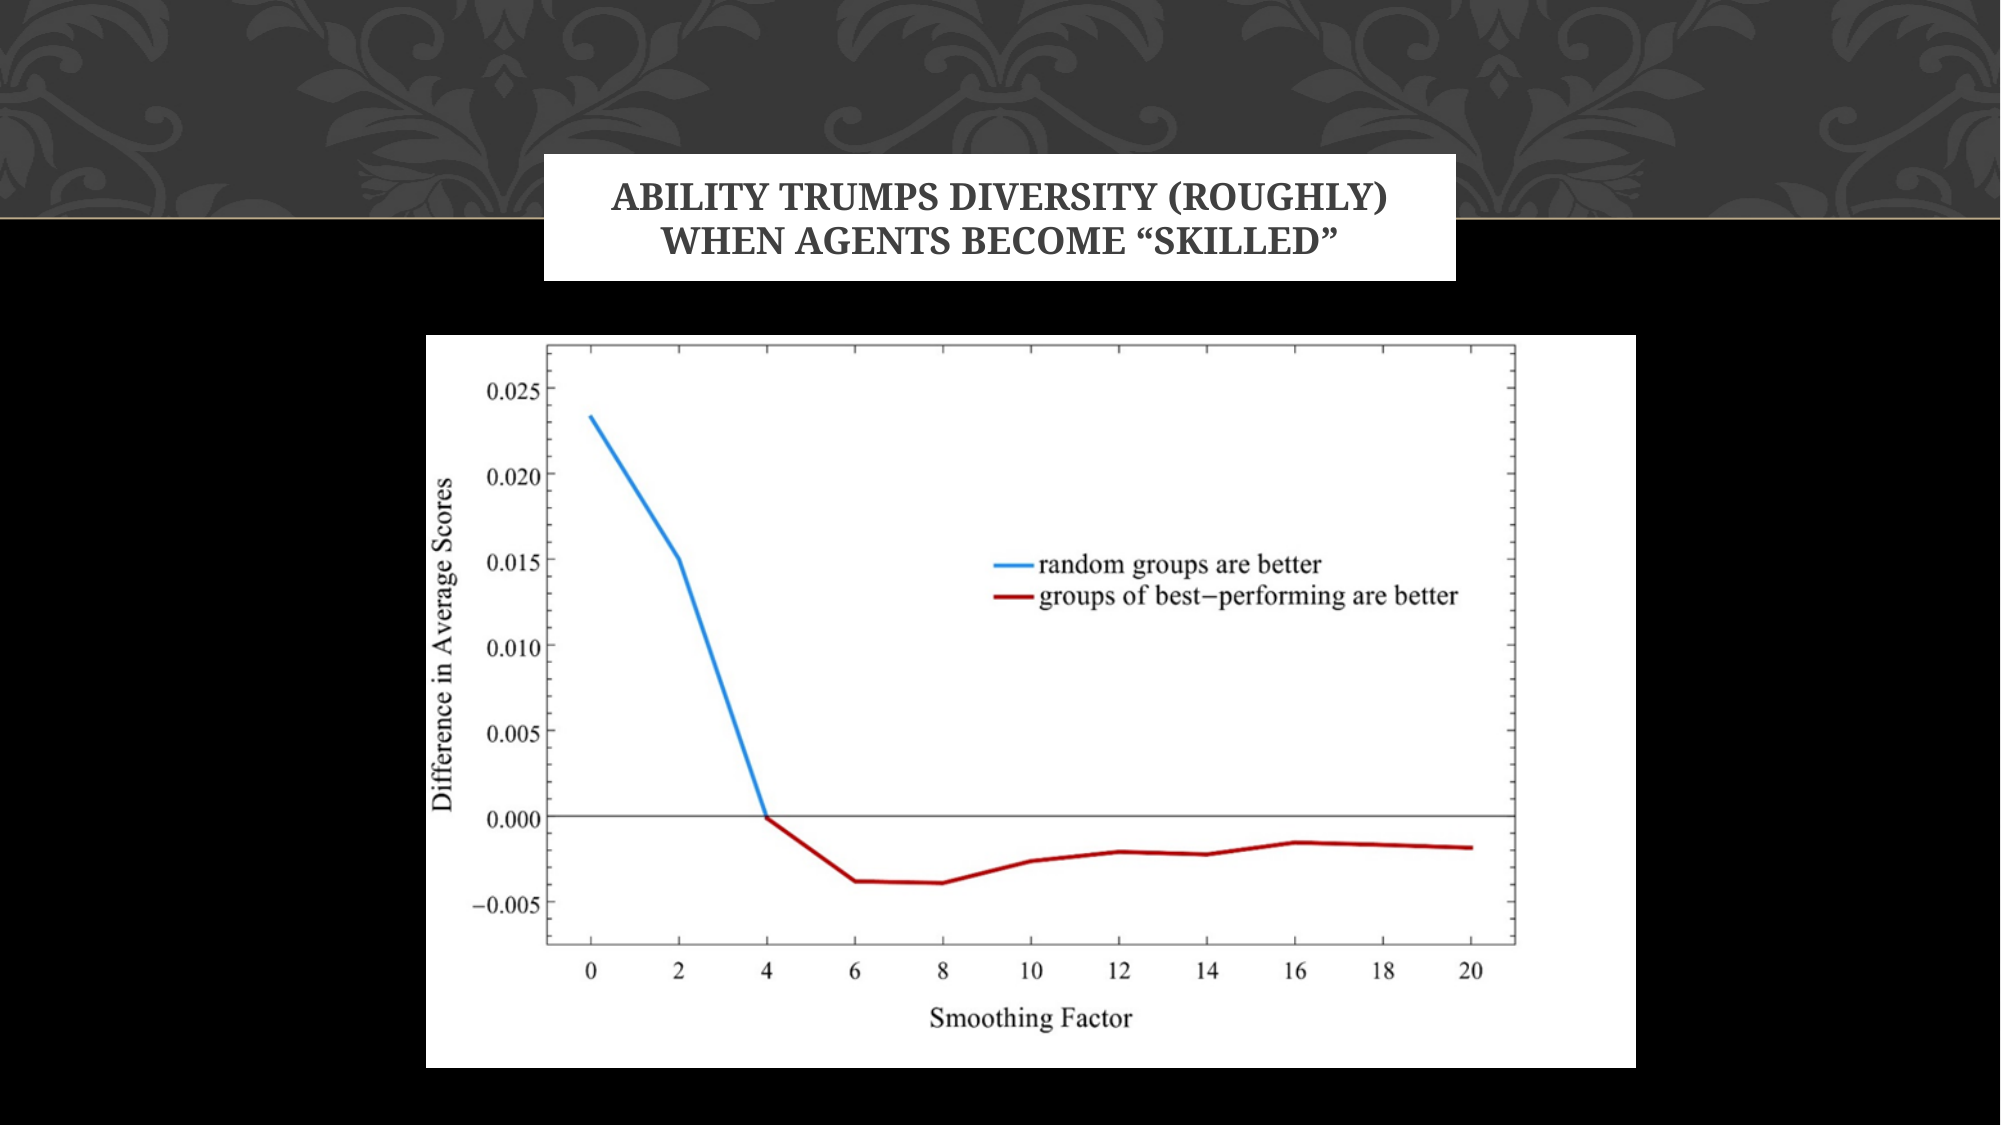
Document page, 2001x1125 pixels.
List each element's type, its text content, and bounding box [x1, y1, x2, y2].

title Ability trumps Diversity (roughly) When Agents become “Skilled” [544, 154, 1456, 281]
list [425, 335, 1636, 1068]
